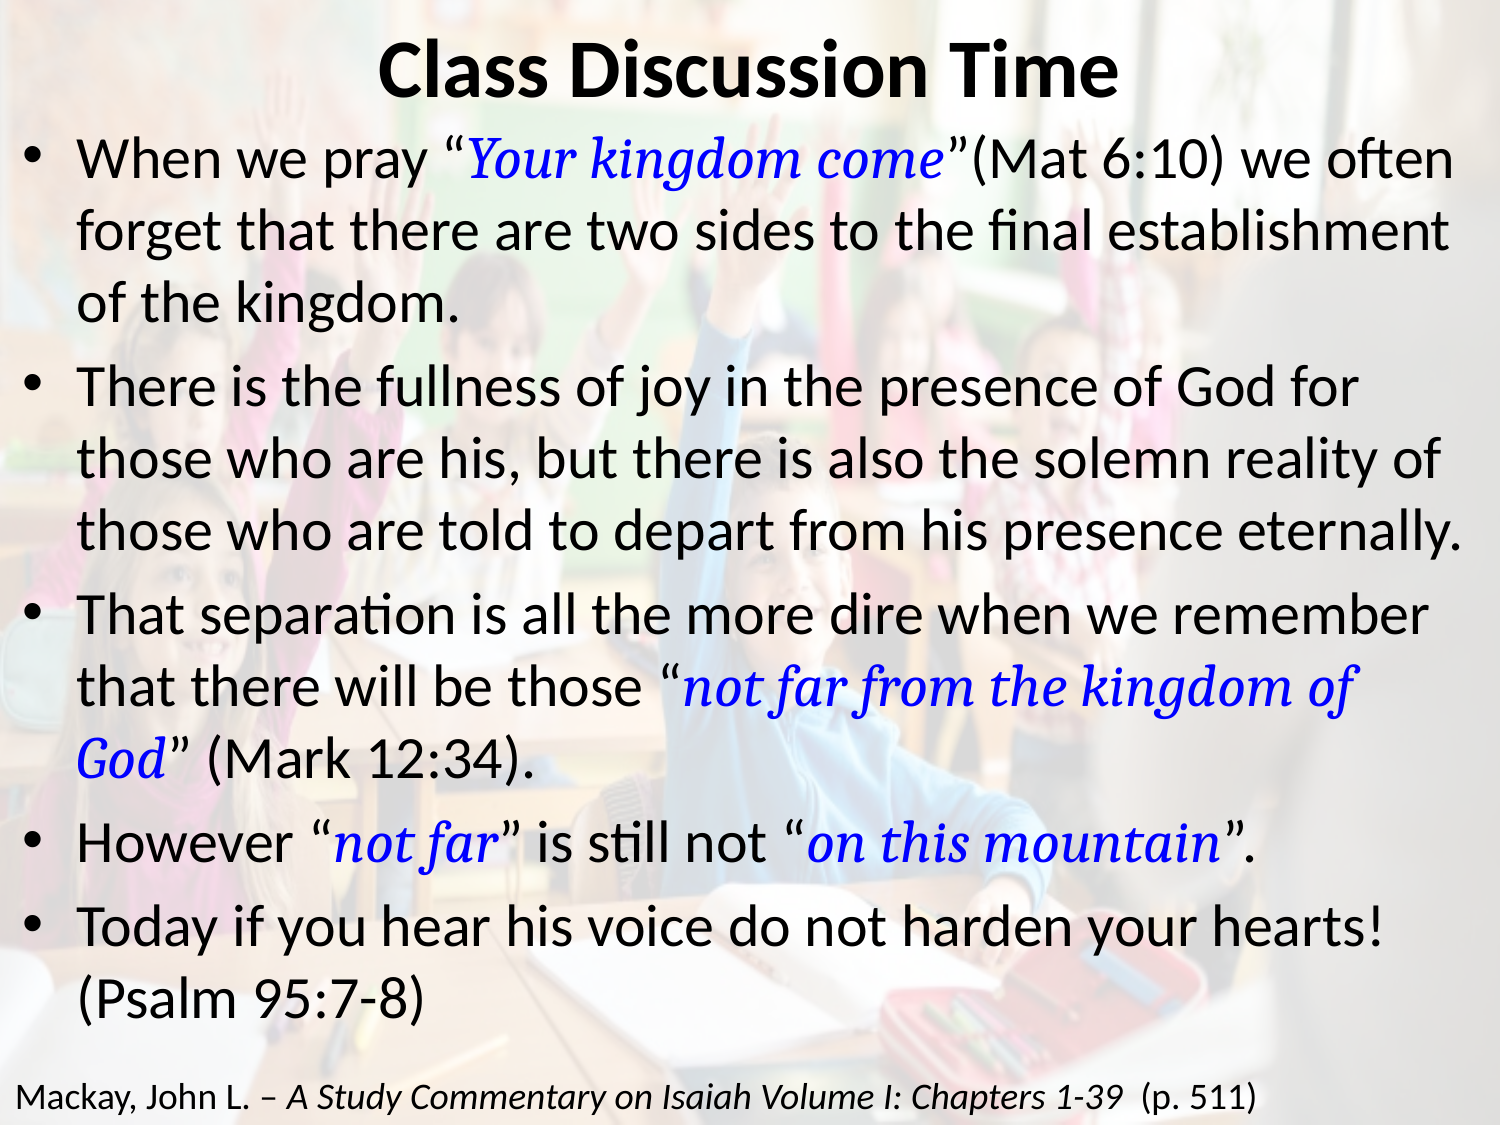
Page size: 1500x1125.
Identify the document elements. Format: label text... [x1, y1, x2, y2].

text_box Mackay, John L. – A Study Commentary on Isaiah Volume I: Chapters 1-39 (p. 511) [0, 1064, 1500, 1125]
title Class Discussion Time [0, 4, 1500, 123]
list When we pray “Your kingdom come”(Mat 6:10) we often forget that there are two sides to the final establishment of the kingdom. There is the fullness of joy in the presence of God for those who are his, but there is also the solemn reality of those who are told to depart from his presence eternally. That separation is all the more dire when we remember that there will be those “not far from the kingdom of God” (Mark 12:34). However “not far” is still not “on this mountain”. Today if you hear his voice do not harden your hearts! (Psalm 95:7-8) [7, 110, 1483, 1064]
